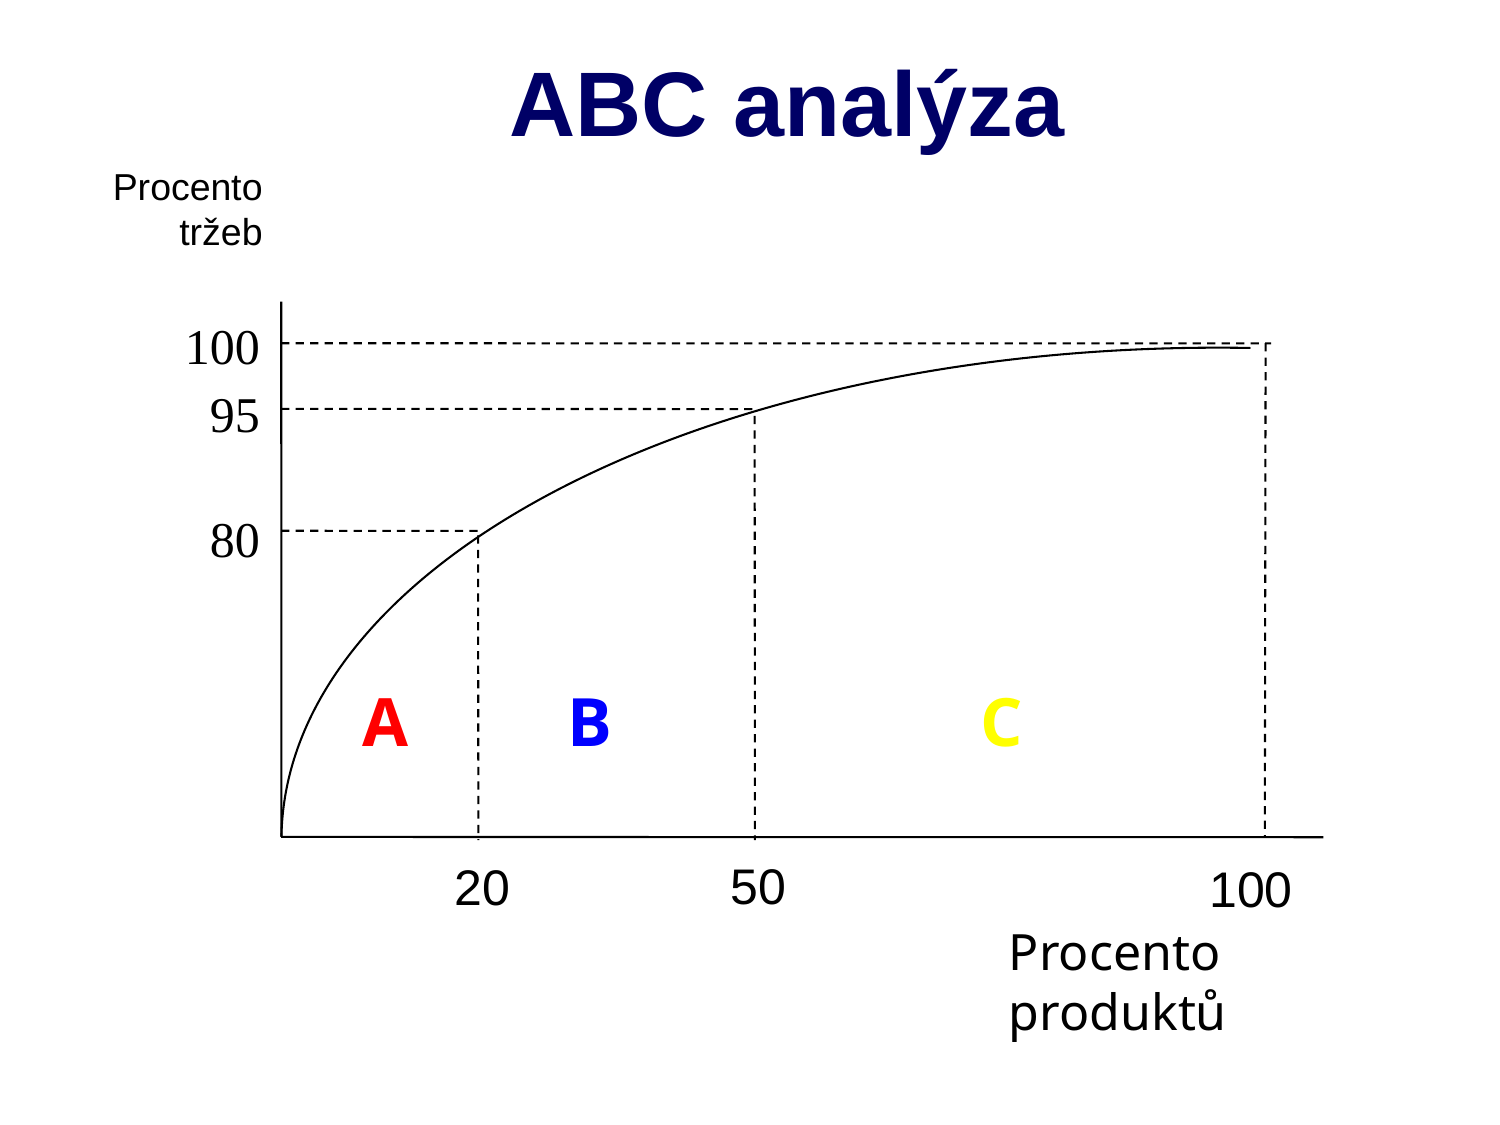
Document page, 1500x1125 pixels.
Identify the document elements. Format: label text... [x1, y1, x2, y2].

text_box 80 [194, 499, 275, 575]
text_box Procento tržeb [62, 155, 278, 261]
text_box ABC analýza [224, 37, 1350, 162]
text_box Procento produktů [994, 912, 1425, 1048]
text_box 100 [169, 306, 275, 382]
text_box 95 [194, 374, 275, 450]
text_box [281, 347, 1250, 853]
text_box C [965, 672, 1038, 767]
text_box 50 [715, 847, 850, 922]
text_box 20 [439, 847, 563, 923]
text_box B [552, 672, 627, 767]
text_box 100 [1194, 849, 1338, 925]
text_box A [347, 672, 424, 767]
